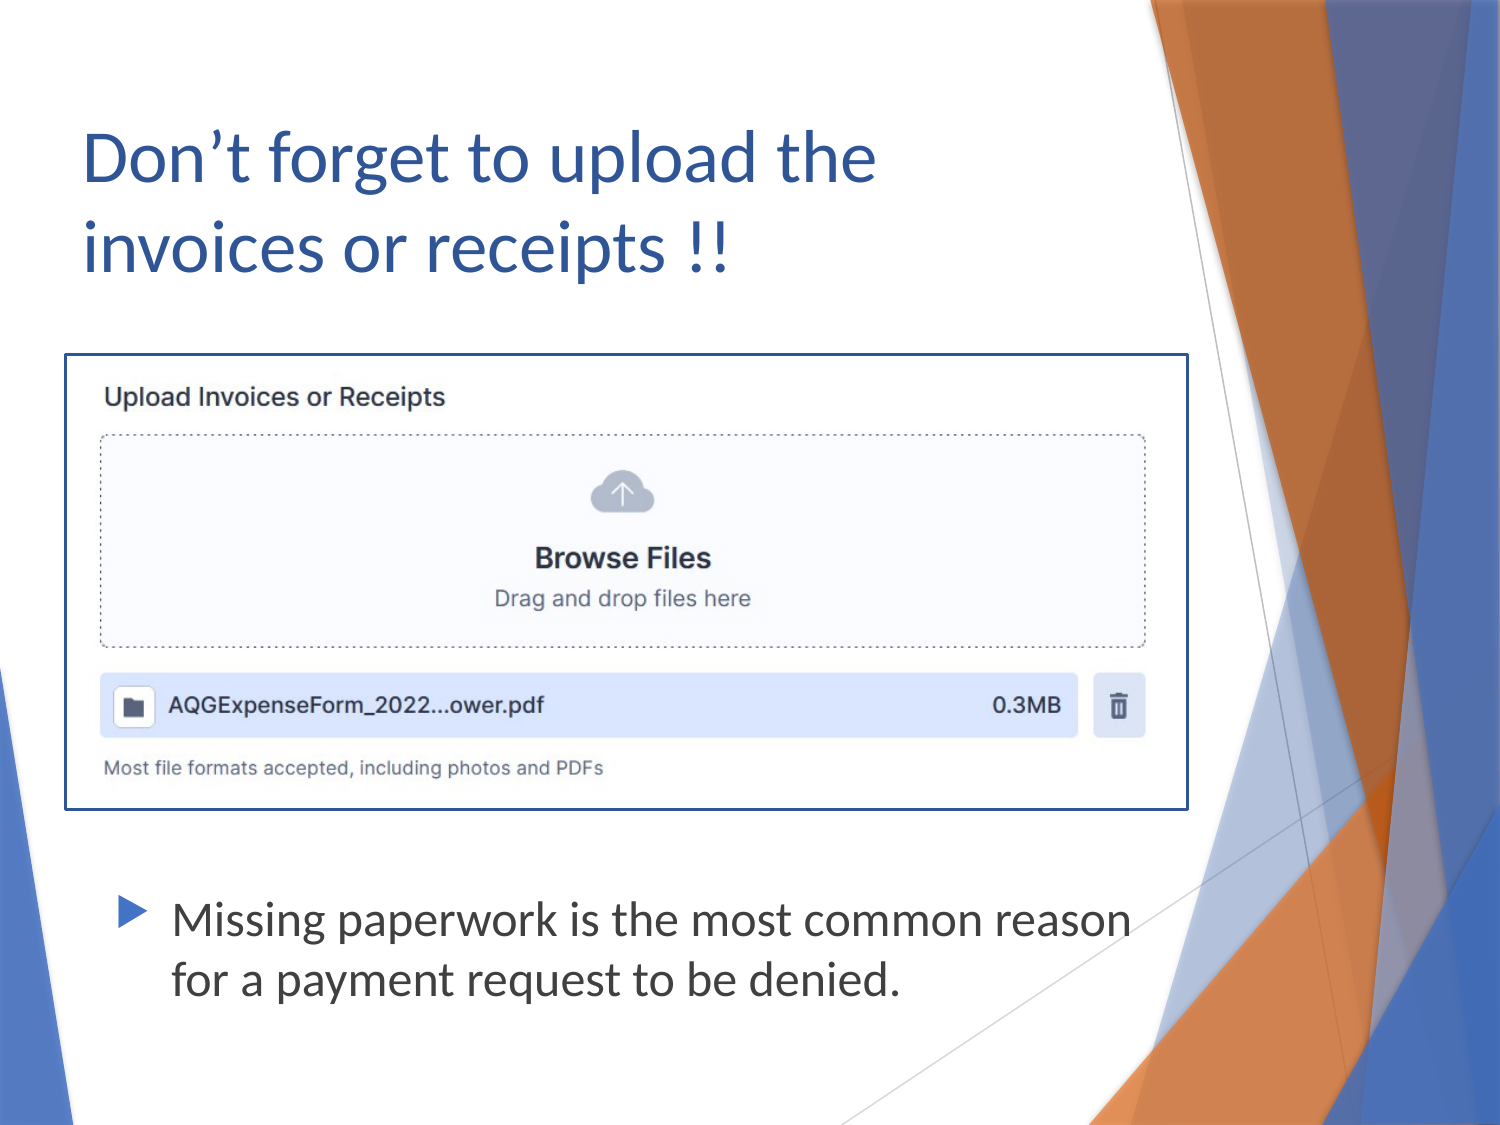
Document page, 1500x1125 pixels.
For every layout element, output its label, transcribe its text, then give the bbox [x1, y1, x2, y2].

picture [66, 355, 1187, 809]
list Missing paperwork is the most common reason for a payment request to be denied. [99, 879, 1170, 1025]
title Don’t forget to upload the invoices or receipts !! [67, 99, 1154, 317]
